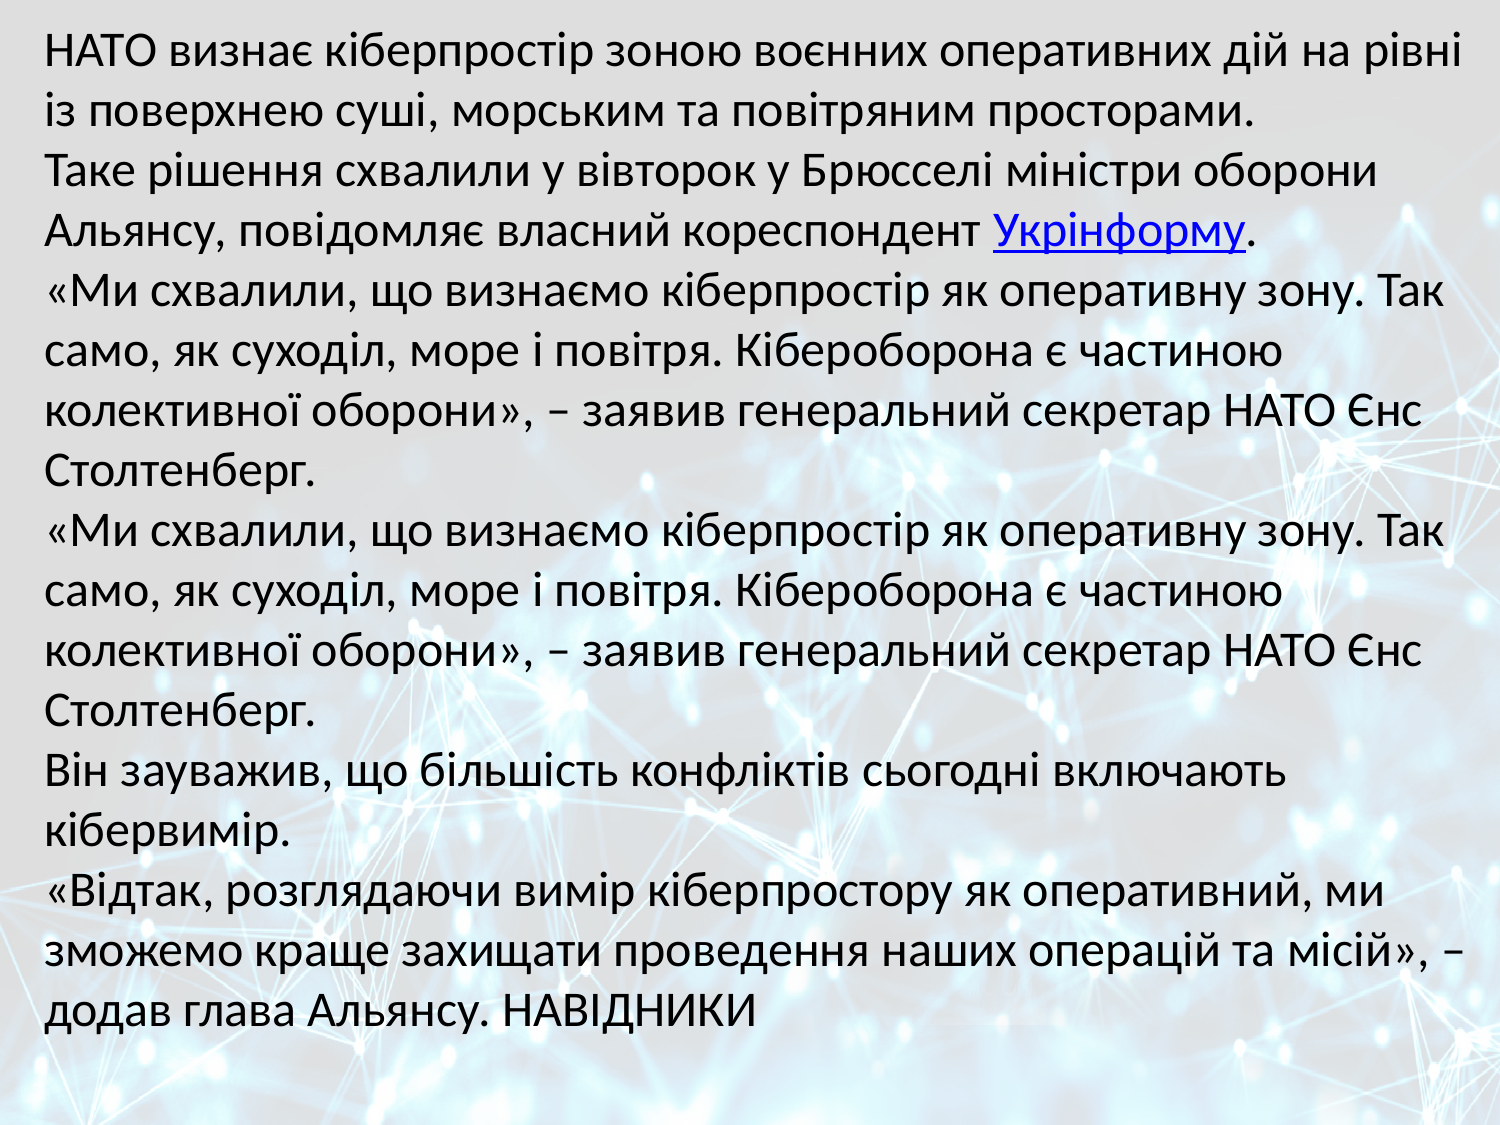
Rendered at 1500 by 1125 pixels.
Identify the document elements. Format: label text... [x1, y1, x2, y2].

text_box НАТО визнає кіберпростір зоною воєнних оперативних дій на рівні із поверхнею суші, морським та повітряним просторами. Таке рішення схвалили у вівторок у Брюсселі міністри оборони Альянсу, повідомляє власний кореспондент Укрінформу. «Ми схвалили, що визнаємо кіберпростір як оперативну зону. Так само, як суходіл, море і повітря. Кібероборона є частиною колективної оборони», – заявив генеральний секретар НАТО Єнс Столтенберг. «Ми схвалили, що визнаємо кіберпростір як оперативну зону. Так само, як суходіл, море і повітря. Кібероборона є частиною колективної оборони», – заявив генеральний секретар НАТО Єнс Столтенберг. Він зауважив, що більшість конфліктів сьогодні включають кібервимір. «Відтак, розглядаючи вимір кіберпростору як оперативний, ми зможемо краще захищати проведення наших операцій та місій», – додав глава Альянсу. НАВІДНИКИ [29, 9, 1483, 1045]
